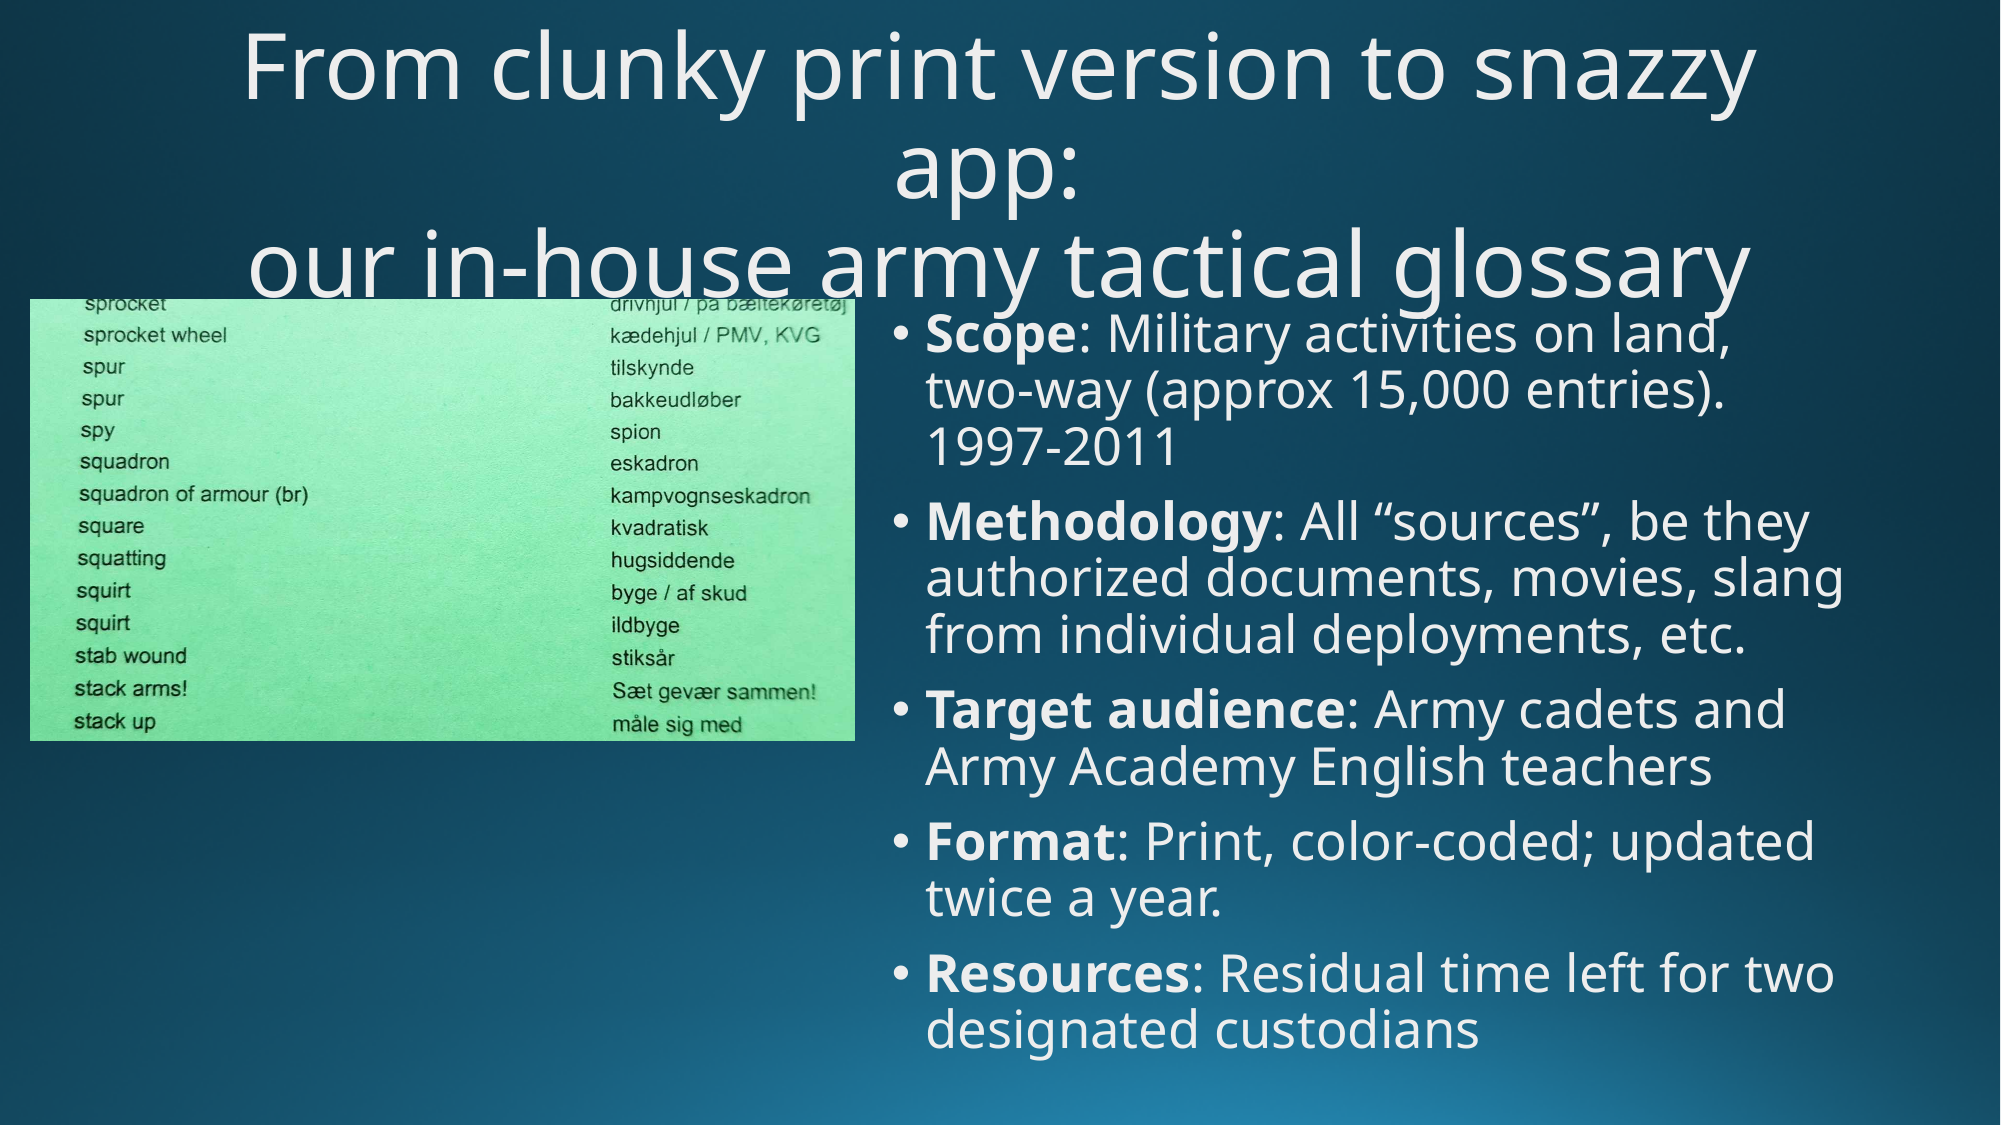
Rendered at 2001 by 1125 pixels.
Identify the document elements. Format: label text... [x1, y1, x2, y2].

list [30, 299, 855, 741]
picture [0, 0, 2001, 1125]
list Scope: Military activities on land, two-way (approx 15,000 entries). 1997-2011 Methodology: All “sources”, be they authorized documents, movies, slang from individual deployments, etc. Target audience: Army cadets and Army Academy English teachers Format: Print, color-coded; updated twice a year. Resources: Residual time left for two designated custodians [876, 299, 1863, 1100]
title From clunky print version to snazzy app: our in-house army tactical glossary [137, 59, 1863, 278]
